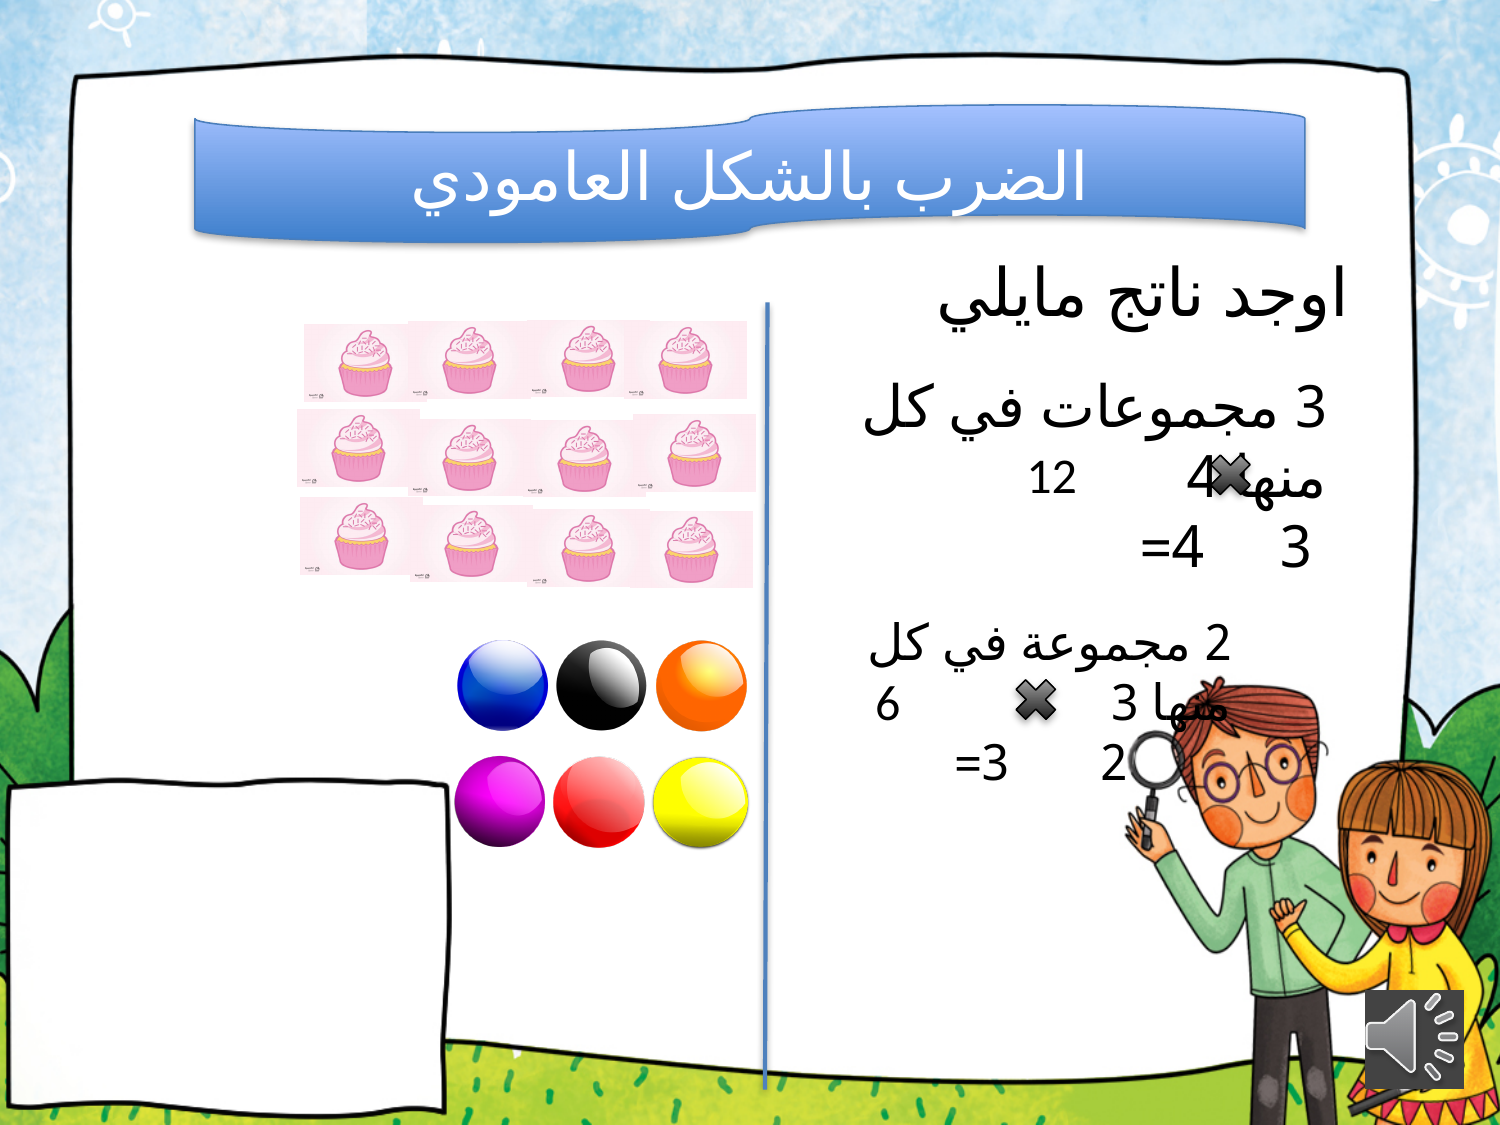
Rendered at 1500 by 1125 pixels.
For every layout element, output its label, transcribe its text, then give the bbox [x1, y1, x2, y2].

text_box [764, 302, 768, 1090]
text_box 2 مجموعة في كل منها 3 2 3= [785, 602, 1247, 798]
text_box 6 [860, 663, 974, 738]
text_box 12 [1011, 435, 1126, 511]
text_box 3 مجموعات في كل منها 4 3 4= [782, 361, 1343, 587]
text_box الضرب بالشكل العامودي [194, 104, 1306, 244]
text_box [1015, 679, 1057, 720]
picture [0, 0, 1500, 1125]
text_box [1210, 454, 1251, 496]
text_box اوجد ناتج مايلي [837, 242, 1365, 338]
